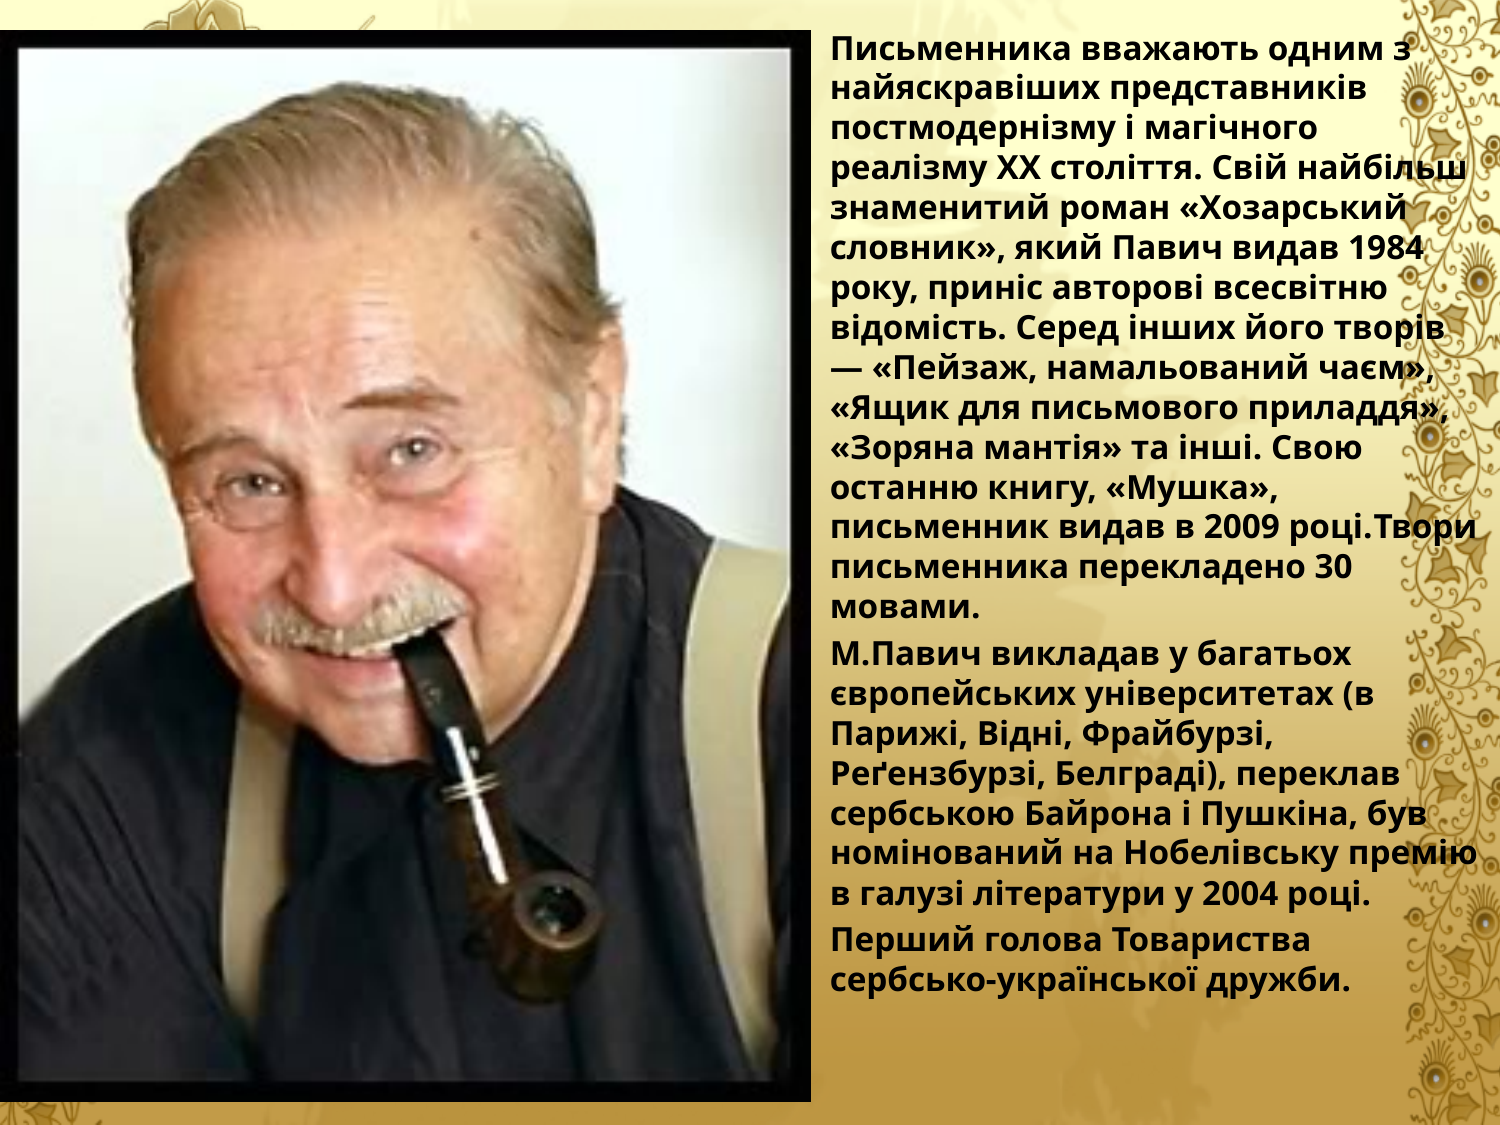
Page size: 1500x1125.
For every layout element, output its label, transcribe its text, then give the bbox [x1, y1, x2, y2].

picture [0, 0, 1500, 1125]
list Письменника вважають одним з найяскравіших представників постмодернізму і магічного реалізму XX століття. Свій найбільш знаменитий роман «Хозарський словник», який Павич видав 1984 року, приніс авторові всесвітню відомість. Серед інших його творів — «Пейзаж, намальований чаєм», «Ящик для письмового приладдя», «Зоряна мантія» та інші. Свою останню книгу, «Мушка», письменник видав в 2009 році.Твори письменника перекладено 30 мовами. М.Павич викладав у багатьох європейських університетах (в Парижі, Відні, Фрайбурзі, Реґензбурзі, Белграді), переклав сербською Байрона і Пушкіна, був номінований на Нобелівську премію в галузі літератури у 2004 році. Перший голова Товариства сербсько-української дружби. [814, 18, 1500, 1066]
